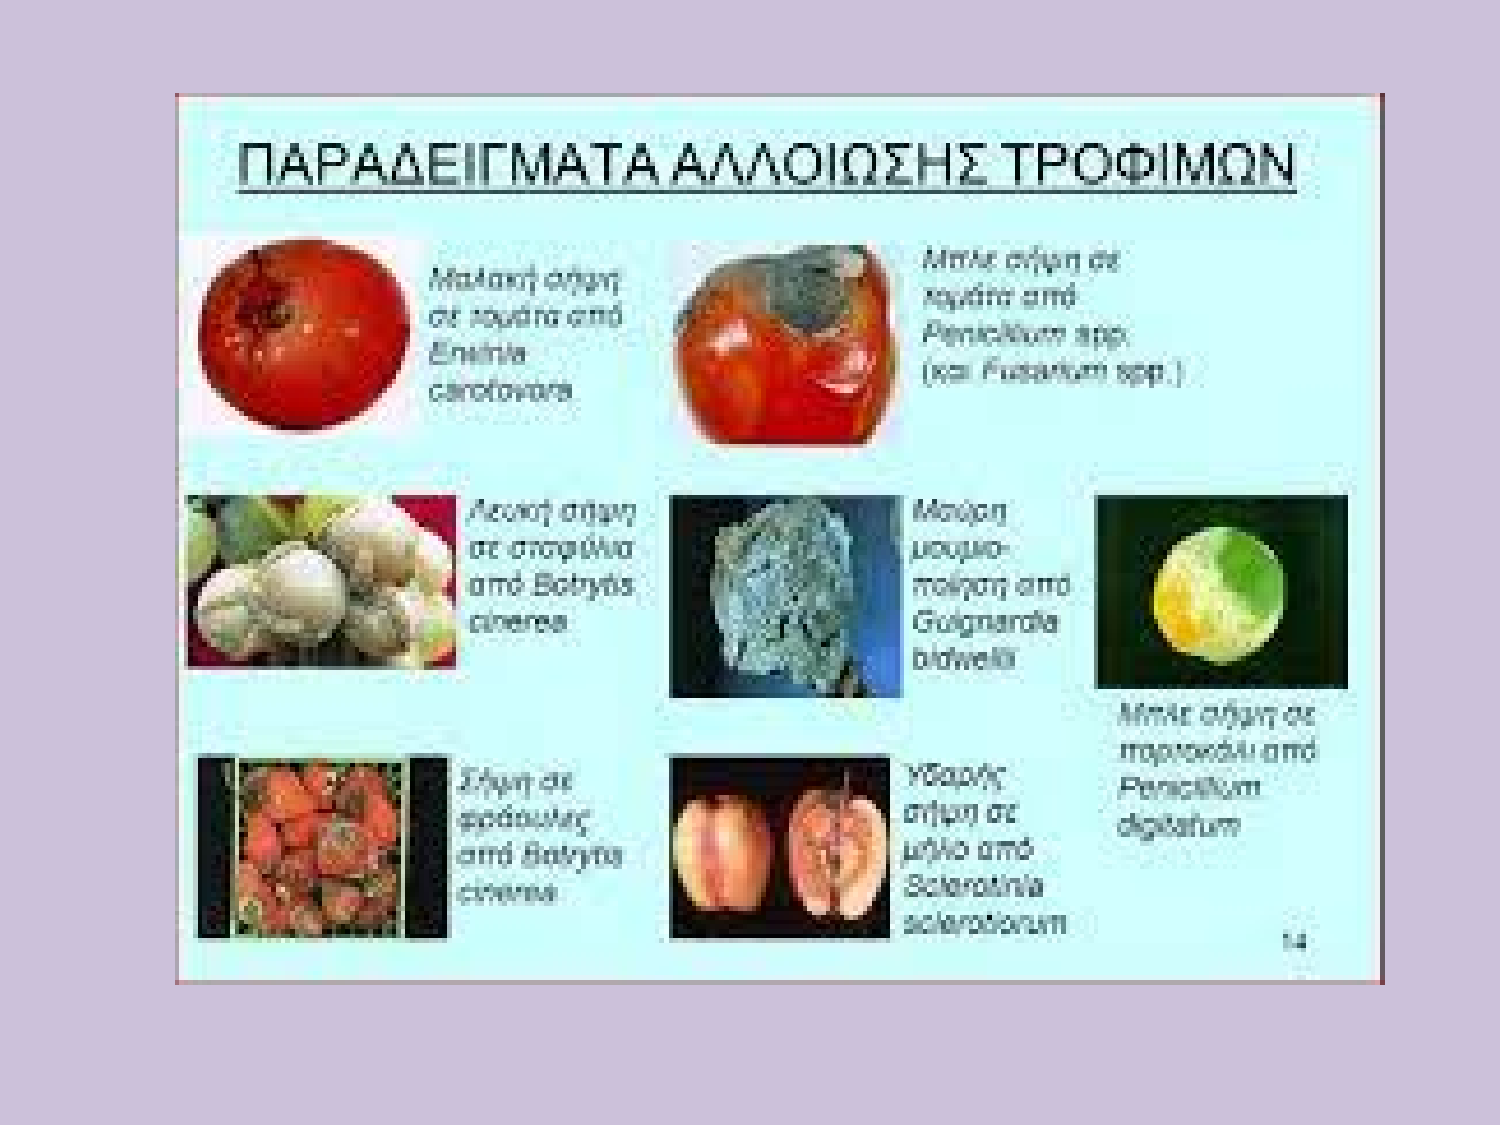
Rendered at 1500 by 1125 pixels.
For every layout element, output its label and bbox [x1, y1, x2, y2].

picture [175, 93, 1385, 985]
